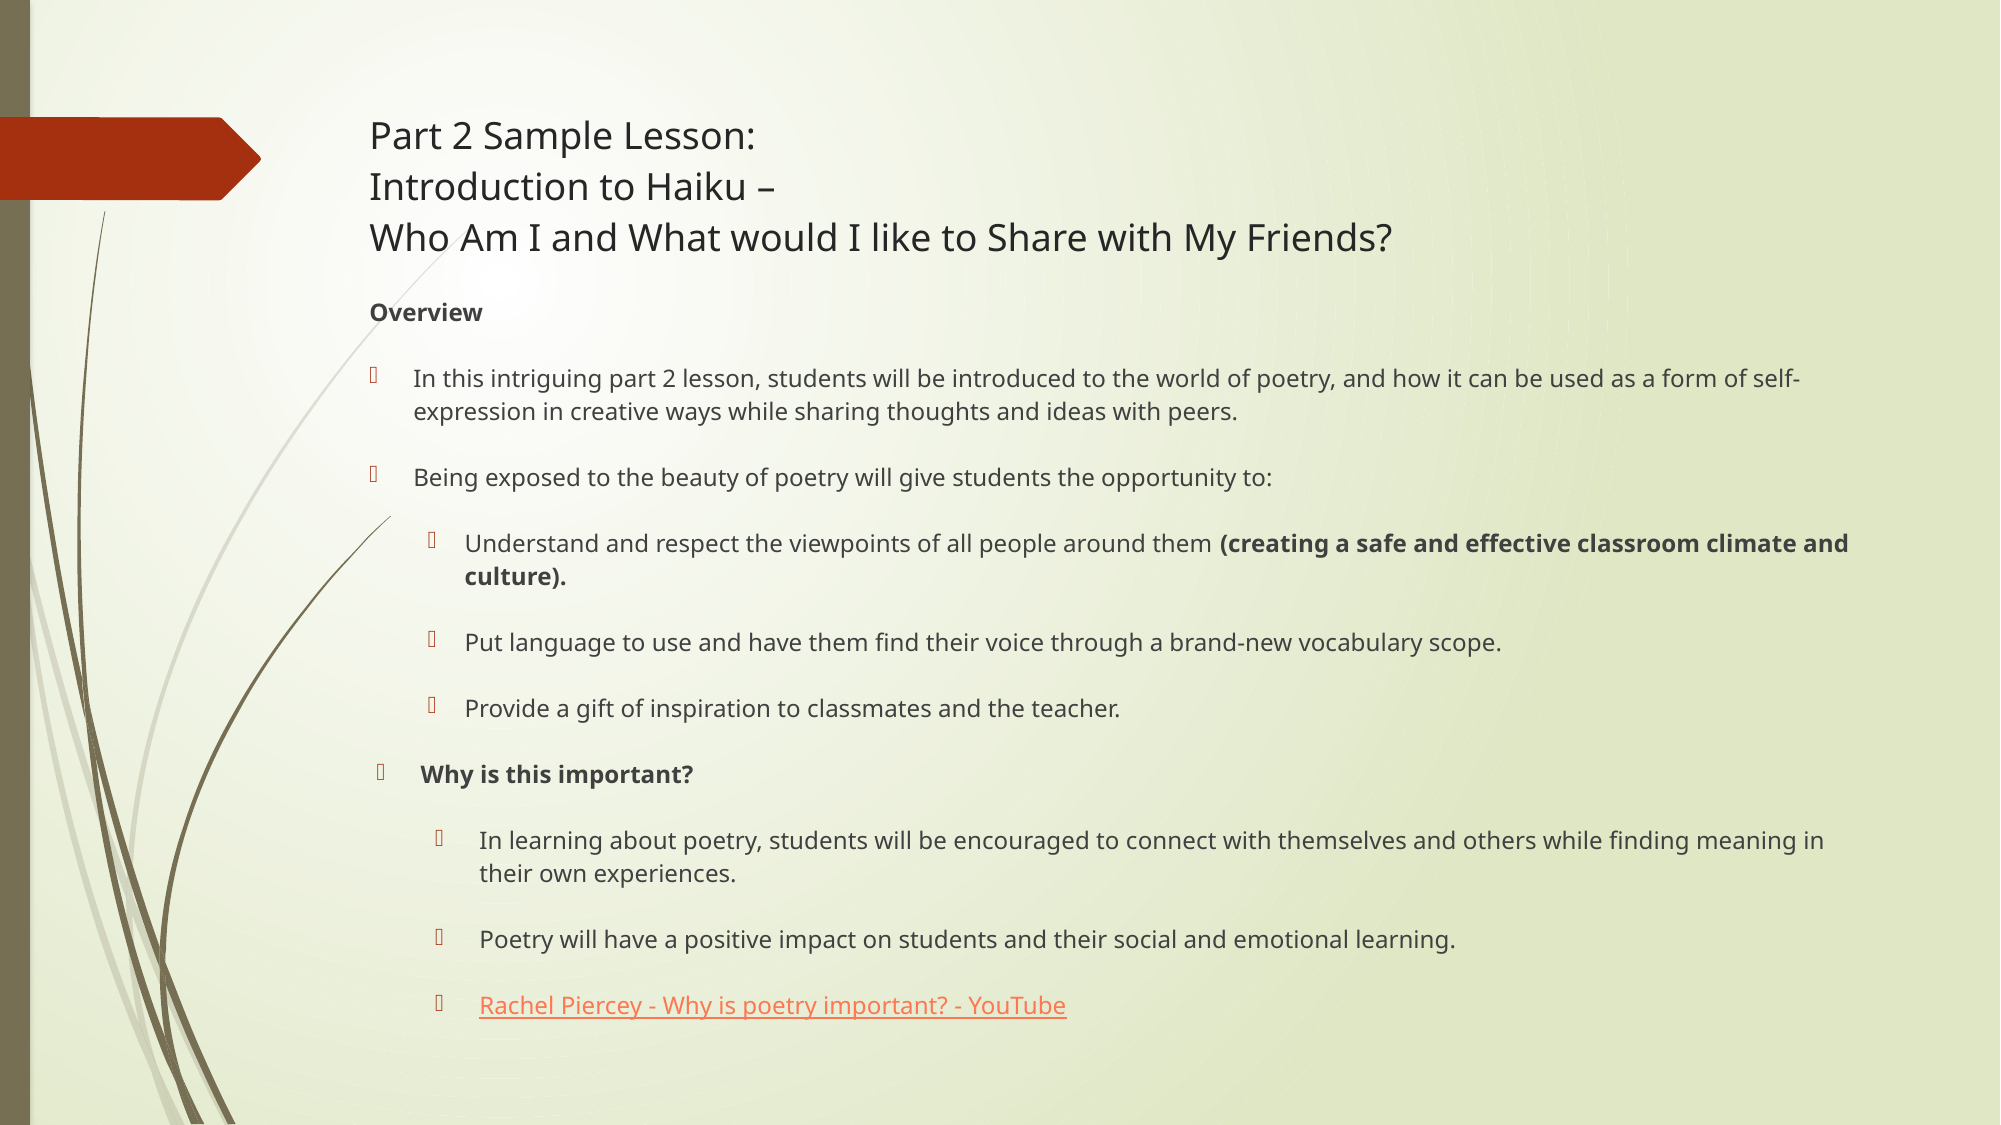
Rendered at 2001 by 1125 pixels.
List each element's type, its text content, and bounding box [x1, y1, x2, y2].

title Part 2 Sample Lesson: Introduction to Haiku – Who Am I and What would I like to Share with My Friends? [354, 102, 1888, 254]
list Overview In this intriguing part 2 lesson, students will be introduced to the world of poetry, and how it can be used as a form of self-expression in creative ways while sharing thoughts and ideas with peers. Being exposed to the beauty of poetry will give students the opportunity to: Understand and respect the viewpoints of all people around them (creating a safe and effective classroom climate and culture). Put language to use and have them find their voice through a brand-new vocabulary scope. Provide a gift of inspiration to classmates and the teacher. Why is this important? In learning about poetry, students will be encouraged to connect with themselves and others while finding meaning in their own experiences. Poetry will have a positive impact on students and their social and emotional learning. Rachel Piercey - Why is poetry important? - YouTube [354, 254, 1888, 1054]
